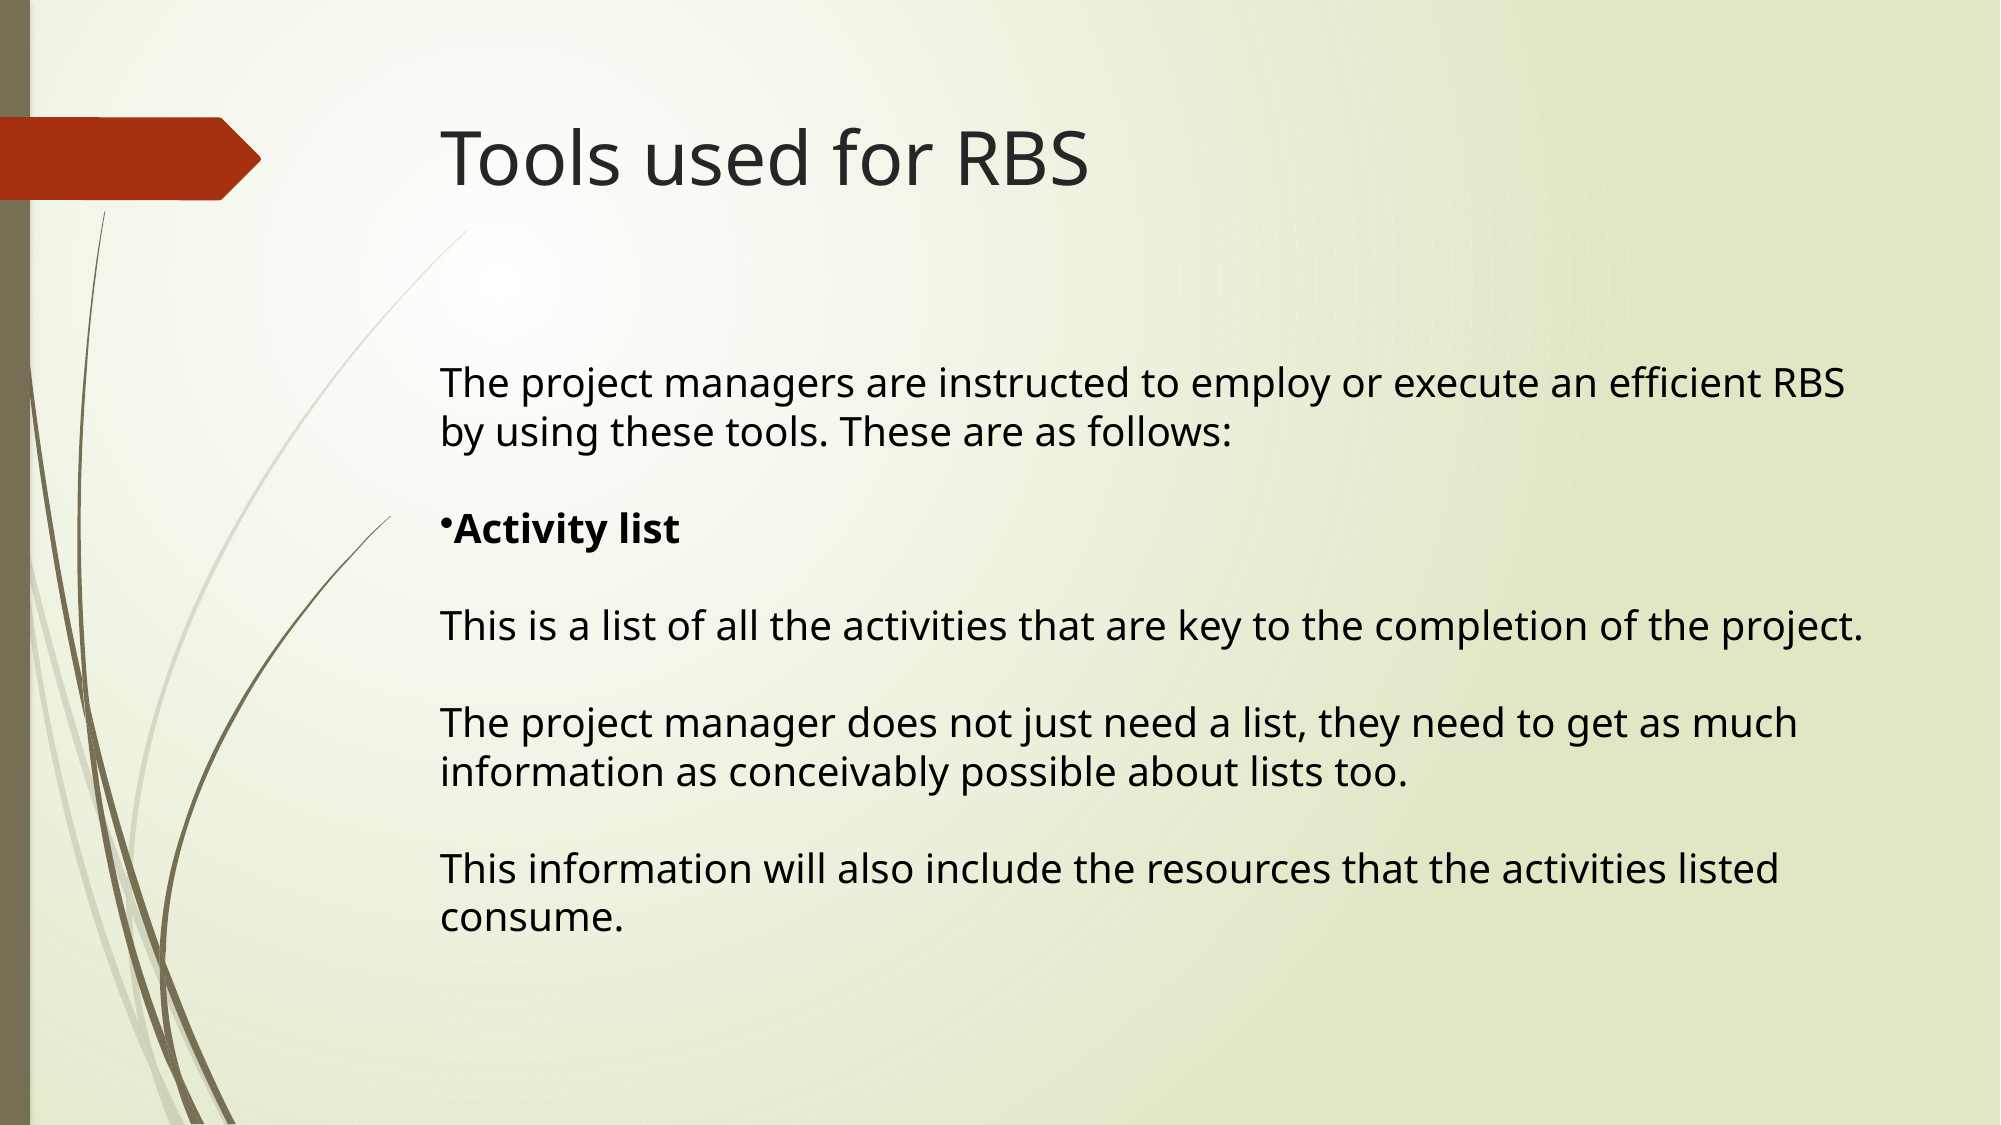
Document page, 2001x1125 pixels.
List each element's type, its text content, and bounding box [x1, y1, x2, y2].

list The project managers are instructed to employ or execute an efficient RBS by using these tools. These are as follows: Activity list This is a list of all the activities that are key to the completion of the project. The project manager does not just need a list, they need to get as much information as conceivably possible about lists too. This information will also include the resources that the activities listed consume. [424, 350, 1888, 970]
title Tools used for RBS [425, 102, 1888, 313]
